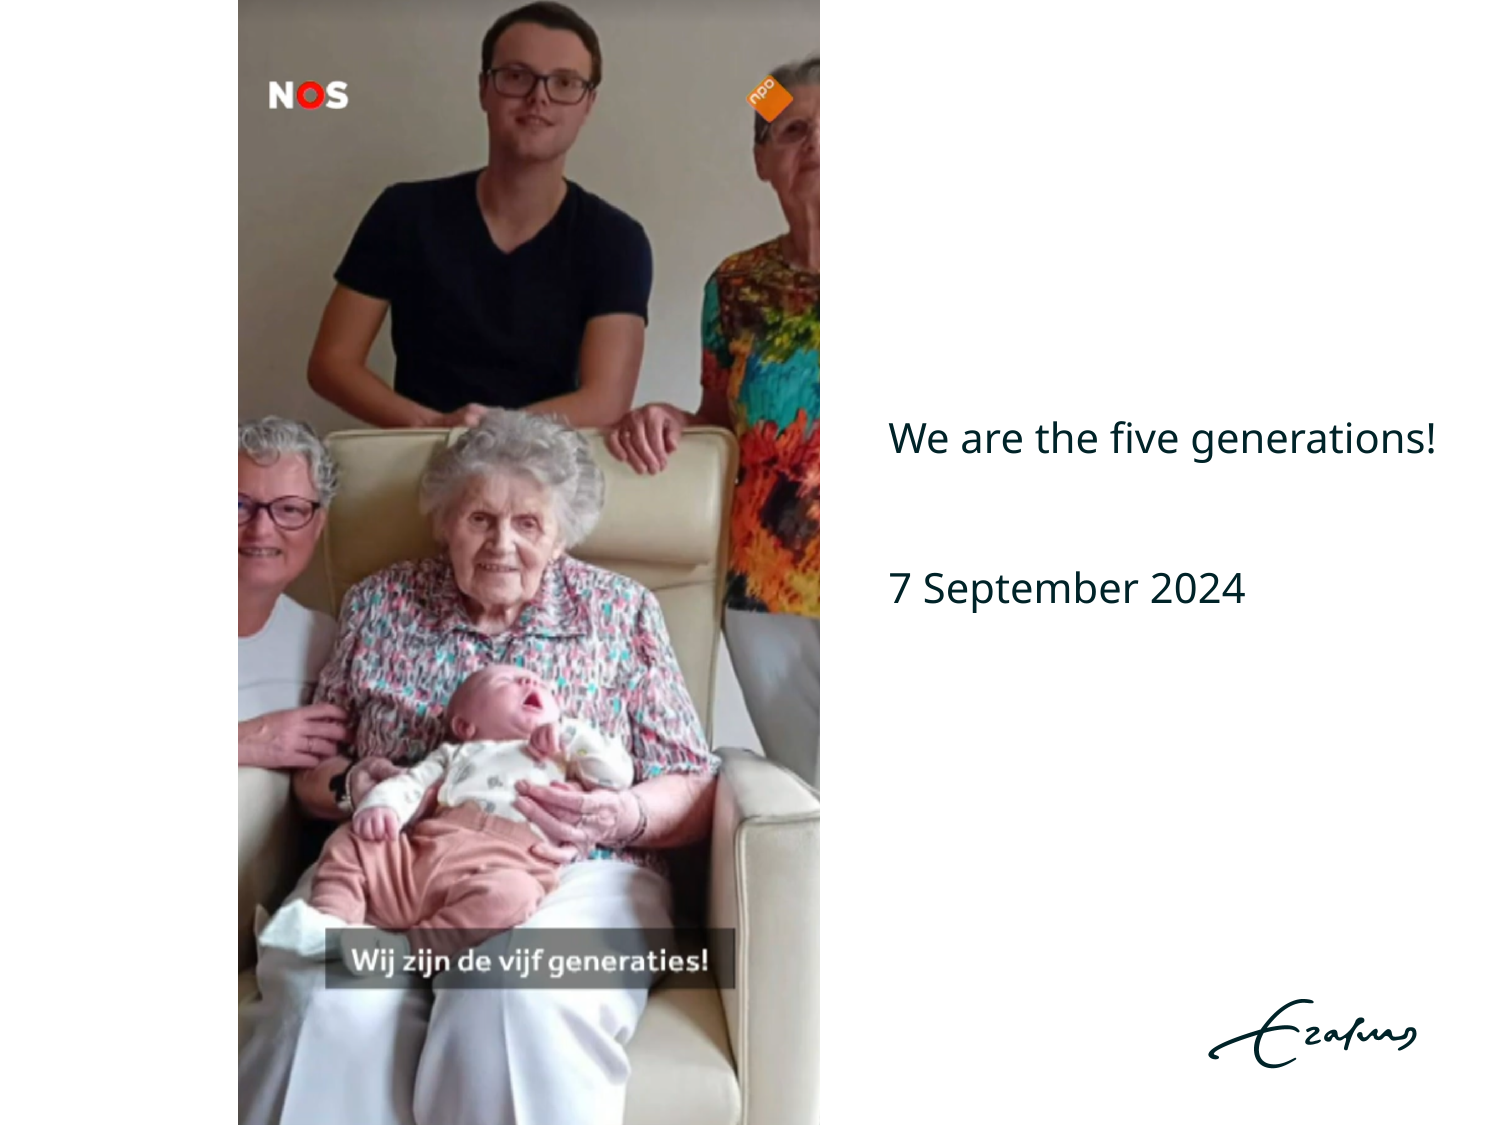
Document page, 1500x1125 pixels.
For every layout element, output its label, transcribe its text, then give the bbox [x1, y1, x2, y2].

picture [1198, 986, 1434, 1081]
picture [237, 0, 820, 1125]
text_box We are the five generations! 7 September 2024 [873, 404, 1452, 619]
